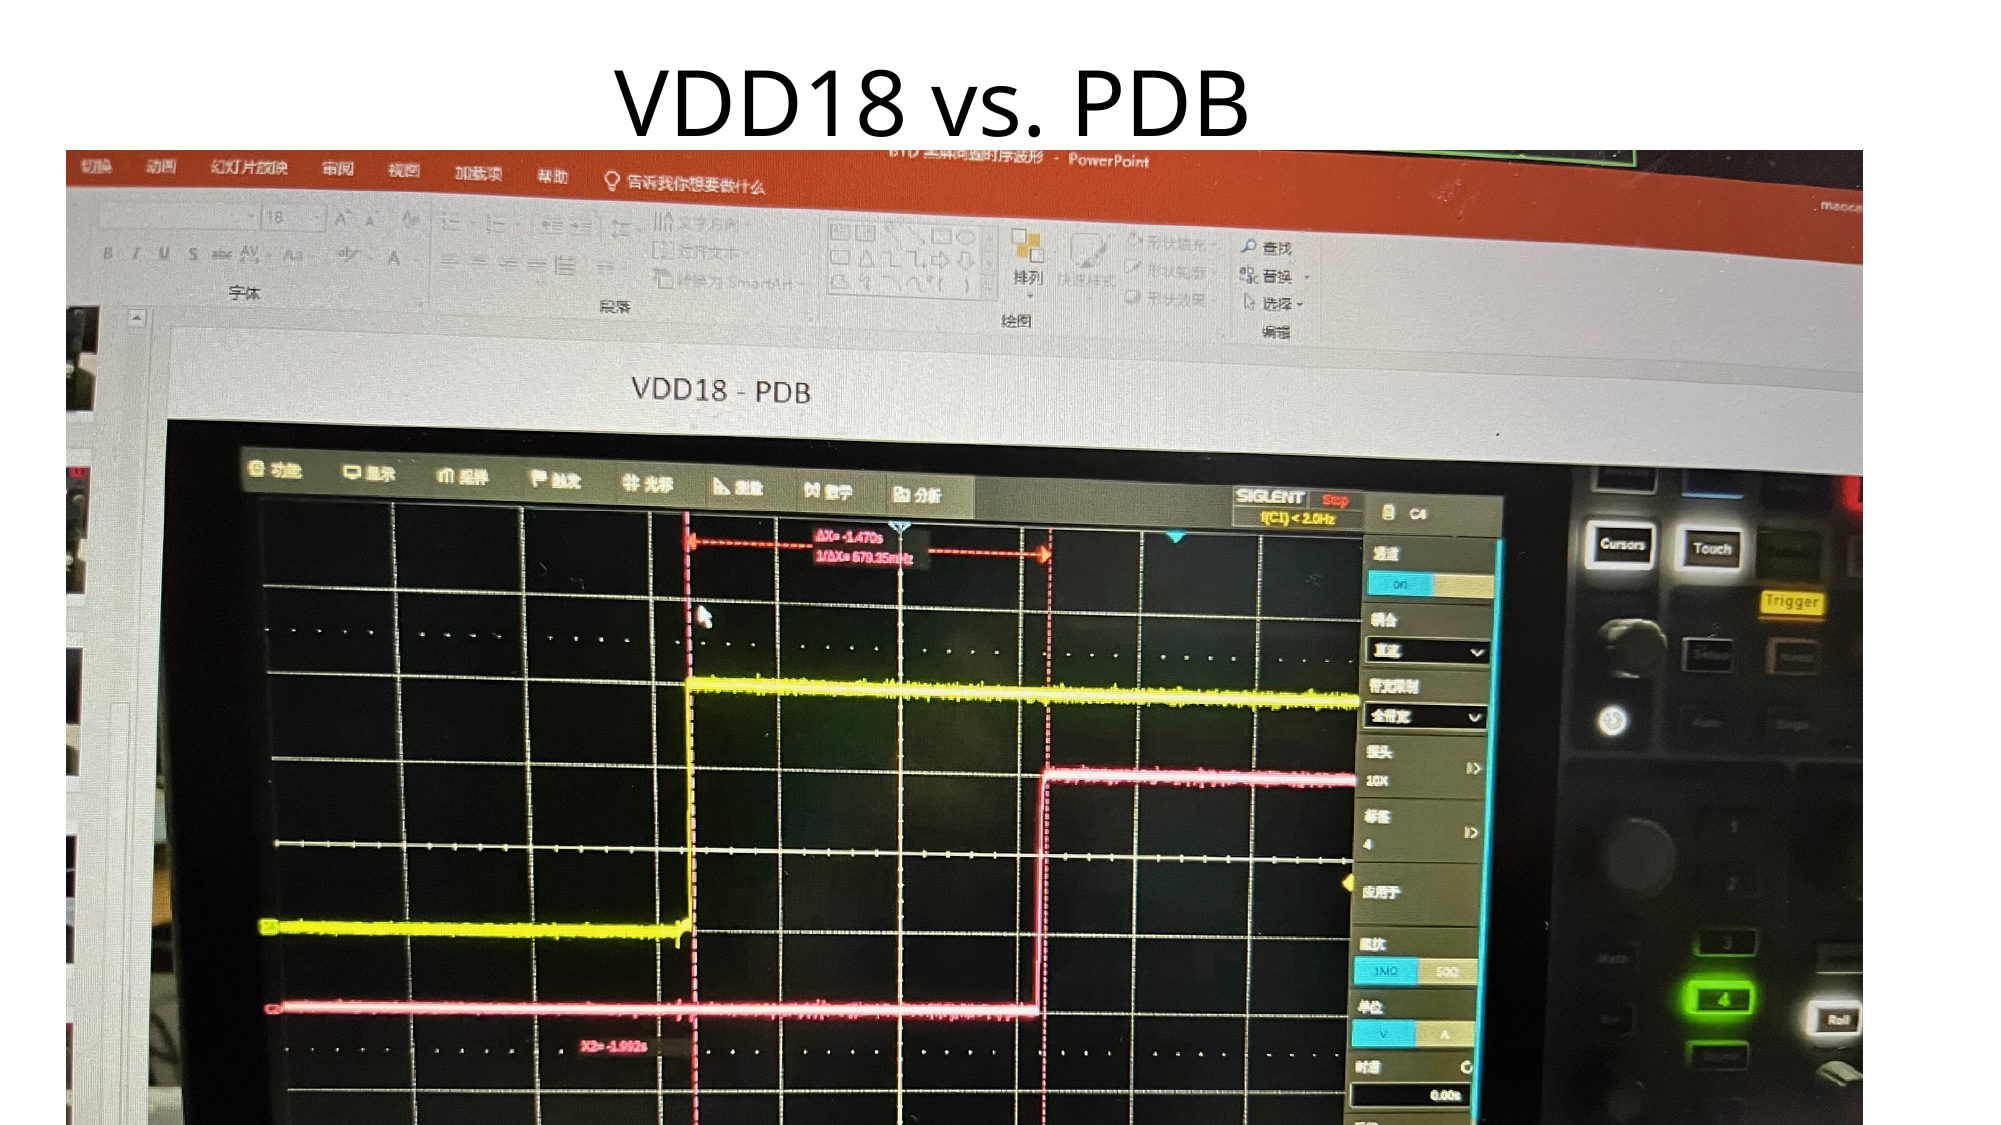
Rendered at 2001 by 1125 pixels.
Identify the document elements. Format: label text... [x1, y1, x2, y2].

title VDD18 vs. PDB [599, 0, 2000, 216]
picture [66, 150, 1863, 1125]
